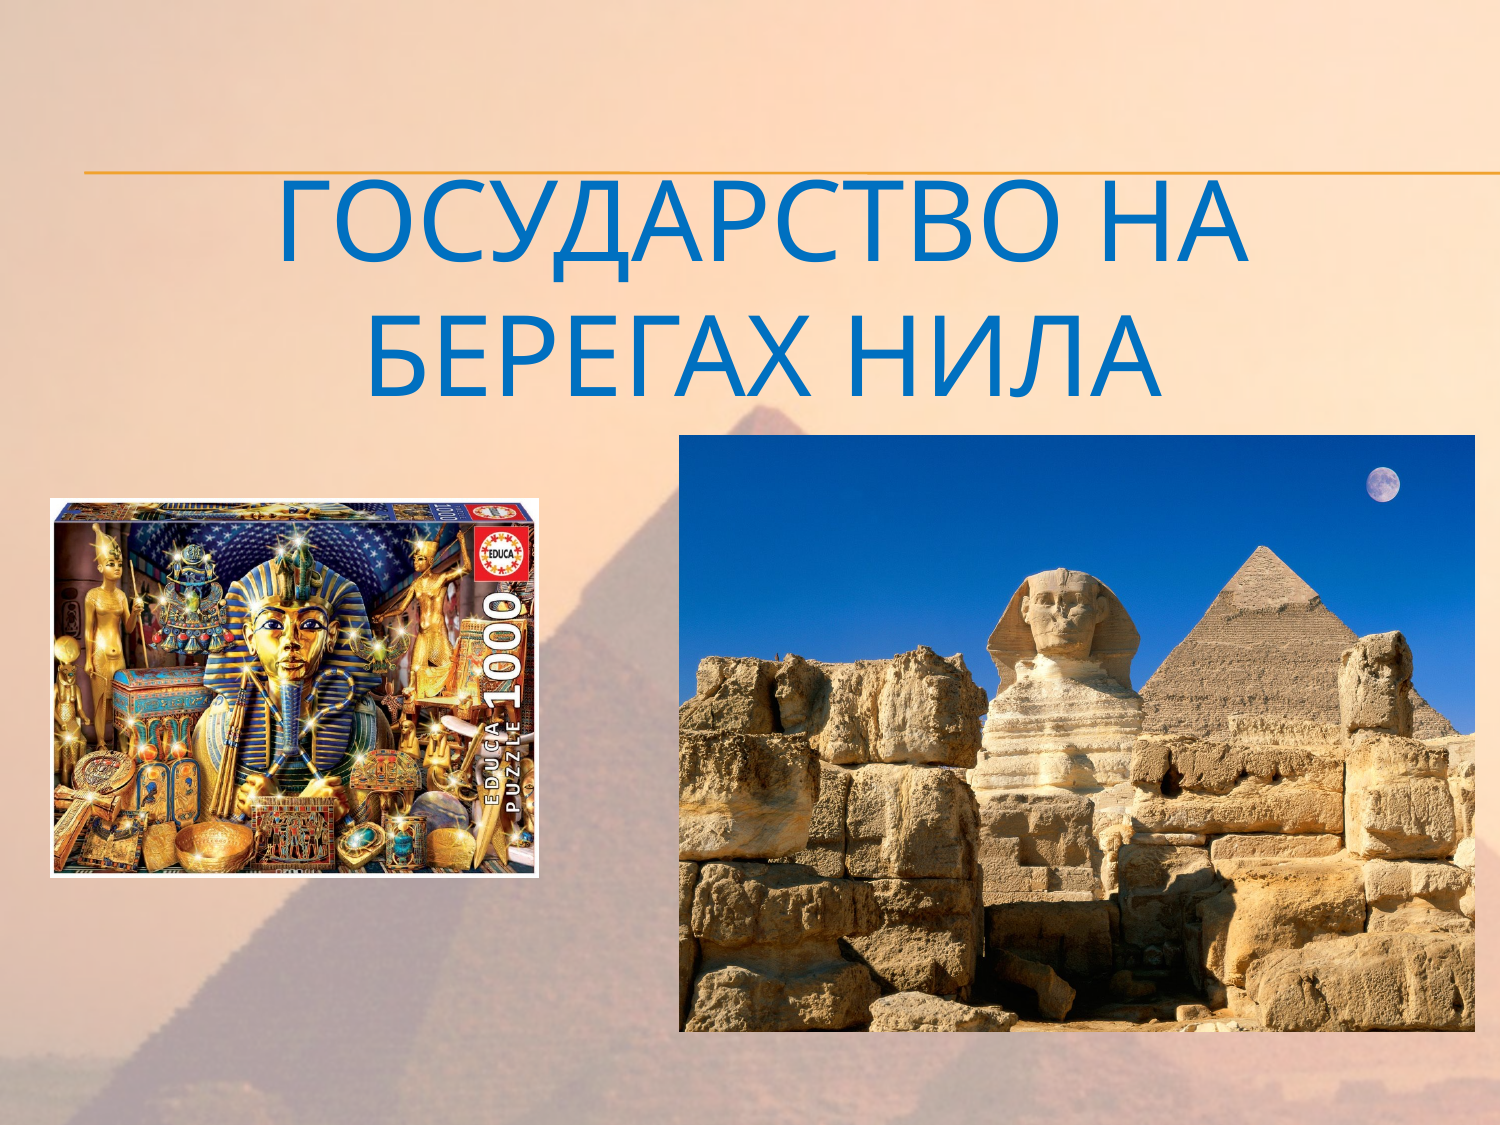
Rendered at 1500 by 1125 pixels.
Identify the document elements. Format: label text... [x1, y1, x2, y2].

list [49, 498, 540, 878]
title Государство на берегах Нила [49, 75, 1475, 493]
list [679, 435, 1476, 1033]
